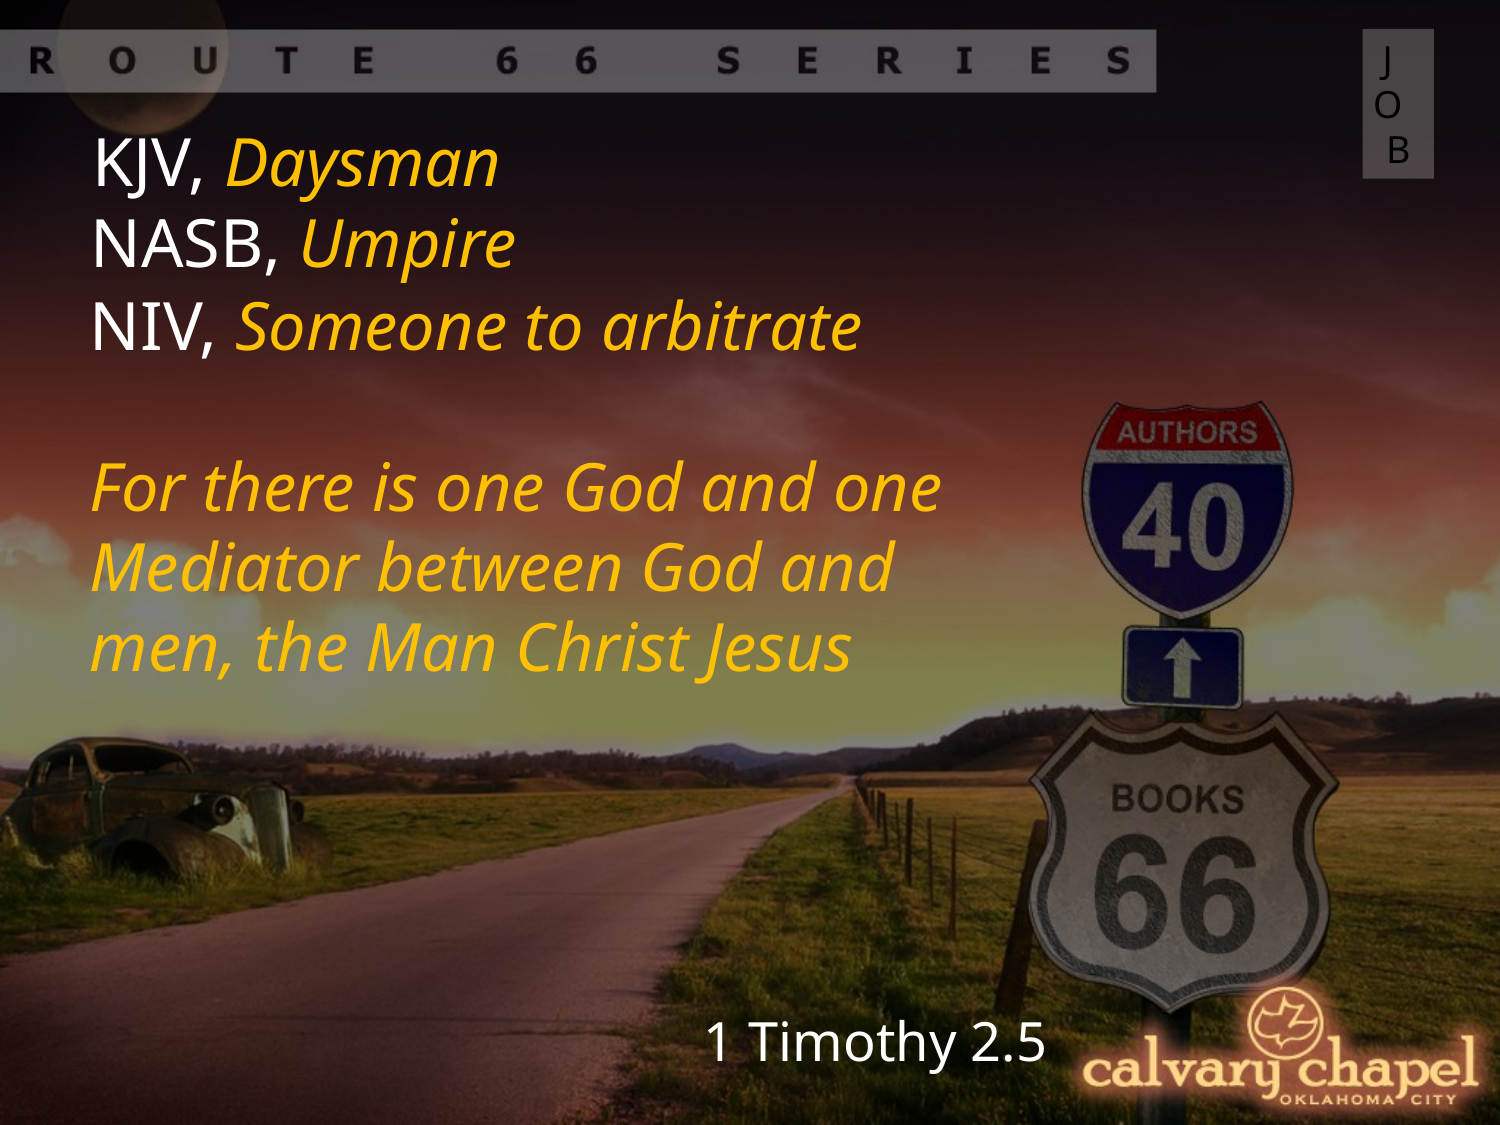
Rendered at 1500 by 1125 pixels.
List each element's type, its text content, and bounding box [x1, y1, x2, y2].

text_box 1 Timothy 2.5 [74, 999, 1063, 1080]
text_box For there is one God and one Mediator between God and men, the Man Christ Jesus [74, 437, 1038, 693]
text_box JOB [1362, 28, 1434, 179]
text_box NIV, Someone to arbitrate [74, 276, 1030, 371]
text_box NASB, Umpire [75, 193, 1031, 289]
picture [0, 0, 1500, 1125]
text_box KJV, Daysman [77, 112, 1033, 208]
